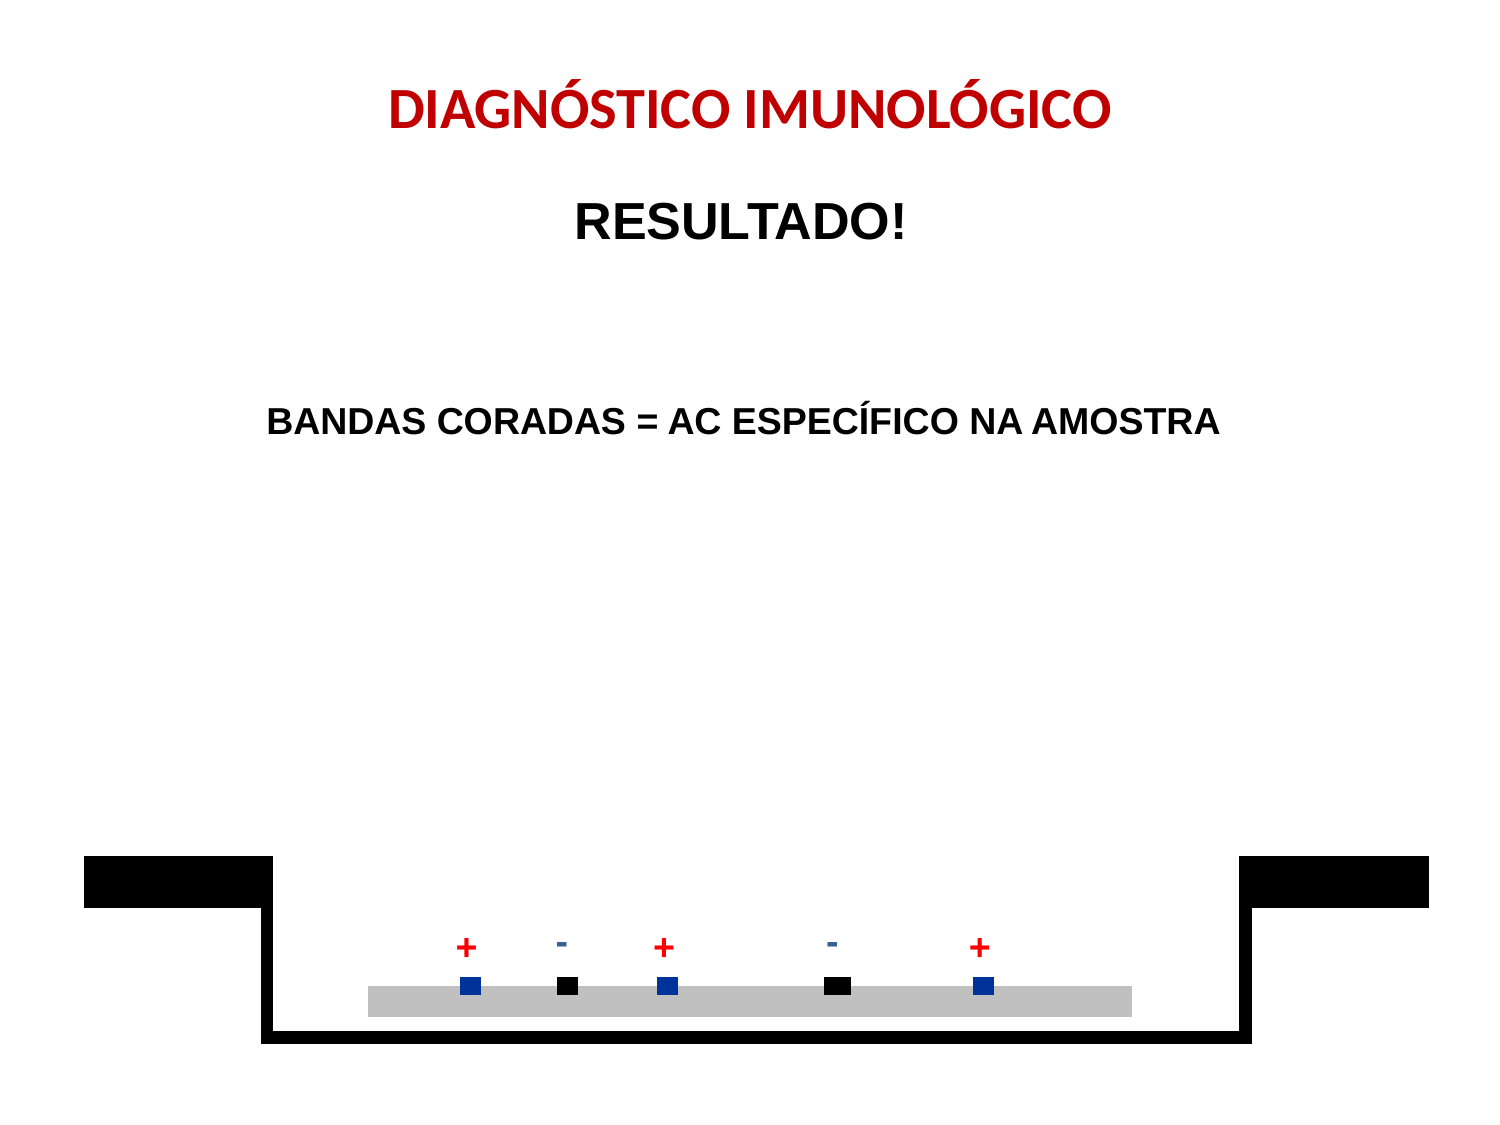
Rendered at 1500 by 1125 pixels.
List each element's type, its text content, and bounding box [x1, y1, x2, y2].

text_box [368, 987, 1131, 1016]
text_box [84, 857, 266, 908]
text_box + [950, 915, 1020, 977]
text_box + [437, 915, 507, 977]
text_box [460, 978, 480, 994]
text_box [557, 978, 577, 994]
text_box - [532, 909, 602, 970]
text_box + [635, 915, 704, 977]
text_box BANDAS CORADAS = AC ESPECÍFICO NA AMOSTRA [79, 389, 1418, 450]
text_box DIAGNÓSTICO IMUNOLÓGICO [368, 63, 1132, 148]
text_box [825, 978, 850, 994]
text_box - [803, 909, 872, 970]
text_box RESULTADO! [555, 179, 942, 258]
text_box [268, 857, 273, 908]
text_box [658, 978, 678, 994]
text_box [974, 978, 993, 994]
text_box [1246, 857, 1428, 908]
